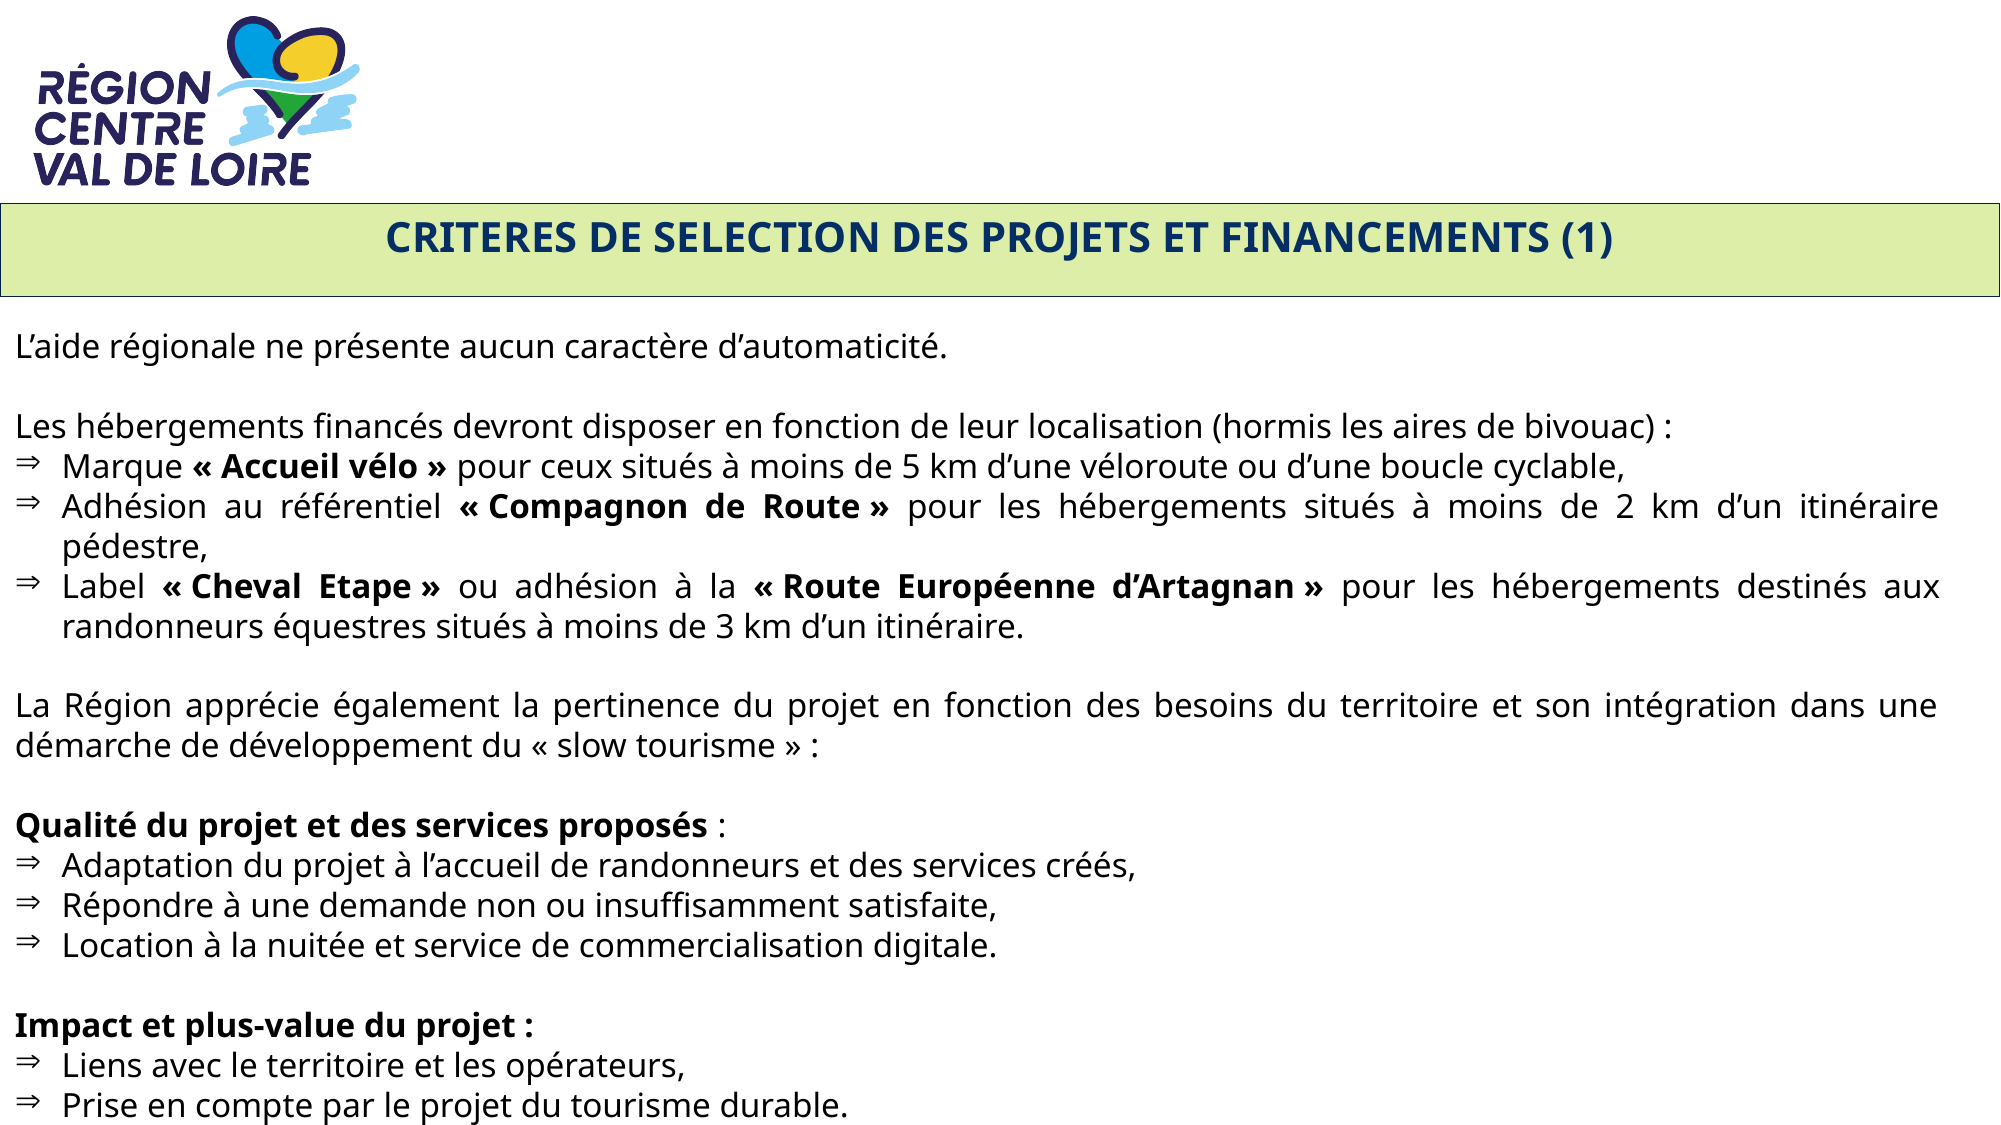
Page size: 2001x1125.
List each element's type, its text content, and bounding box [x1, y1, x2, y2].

text_box L’aide régionale ne présente aucun caractère d’automaticité. Les hébergements financés devront disposer en fonction de leur localisation (hormis les aires de bivouac) : Marque « Accueil vélo » pour ceux situés à moins de 5 km d’une véloroute ou d’une boucle cyclable, Adhésion au référentiel « Compagnon de Route » pour les hébergements situés à moins de 2 km d’un itinéraire pédestre, Label « Cheval Etape » ou adhésion à la « Route Européenne d’Artagnan » pour les hébergements destinés aux randonneurs équestres situés à moins de 3 km d’un itinéraire. La Région apprécie également la pertinence du projet en fonction des besoins du territoire et son intégration dans une démarche de développement du « slow tourisme » : Qualité du projet et des services proposés : Adaptation du projet à l’accueil de randonneurs et des services créés, Répondre à une demande non ou insuffisamment satisfaite, Location à la nuitée et service de commercialisation digitale. Impact et plus-value du projet : Liens avec le territoire et les opérateurs, Prise en compte par le projet du tourisme durable. [0, 317, 1956, 1125]
picture [33, 16, 360, 186]
text_box CRITERES DE SELECTION DES PROJETS ET FINANCEMENTS (1) [0, 203, 2000, 297]
